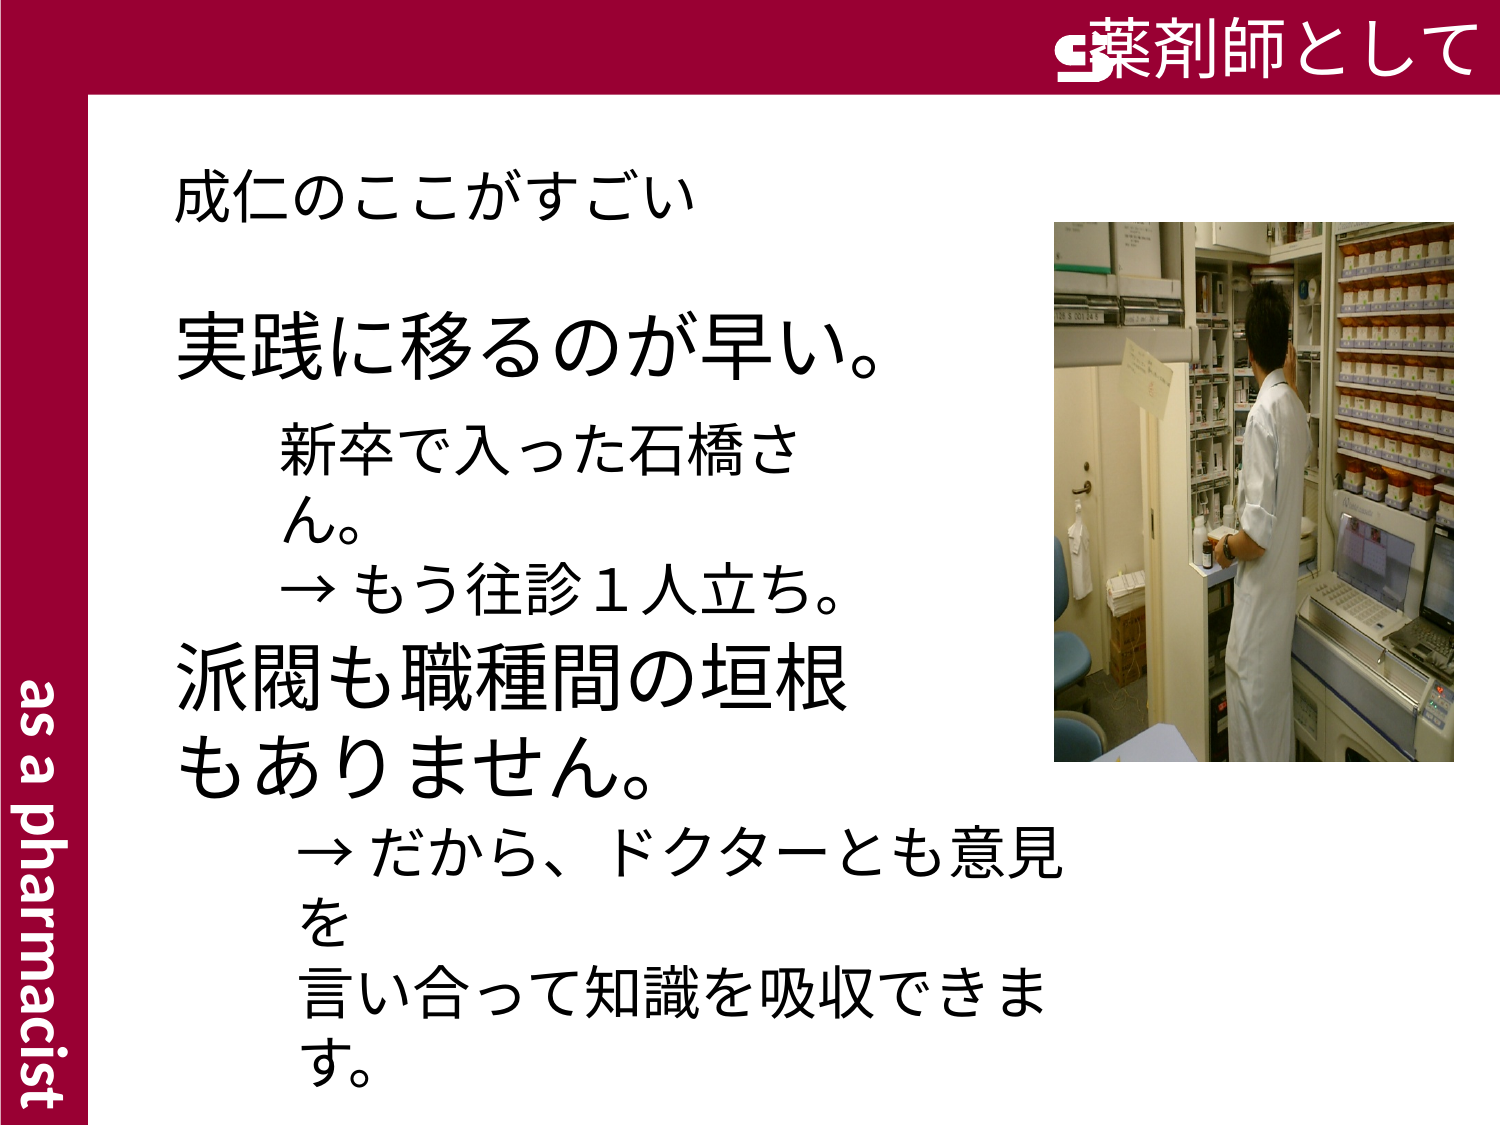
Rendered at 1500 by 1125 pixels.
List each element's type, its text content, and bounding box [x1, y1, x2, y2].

text_box 派閥も職種間の垣根もありません。 [159, 623, 875, 819]
text_box as a pharmacist [0, 0, 88, 1125]
text_box 薬剤師として [88, 0, 1500, 95]
text_box 新卒で入った石橋さん。 →もう往診１人立ち。 [264, 406, 868, 631]
picture [1054, 222, 1454, 762]
text_box →だから、ドクターとも意見を 言い合って知識を吸収できます。 [281, 808, 1084, 1104]
text_box 実践に移るのが早い。 [159, 292, 875, 398]
text_box 成仁のここがすごい [158, 152, 715, 238]
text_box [1054, 34, 1114, 83]
